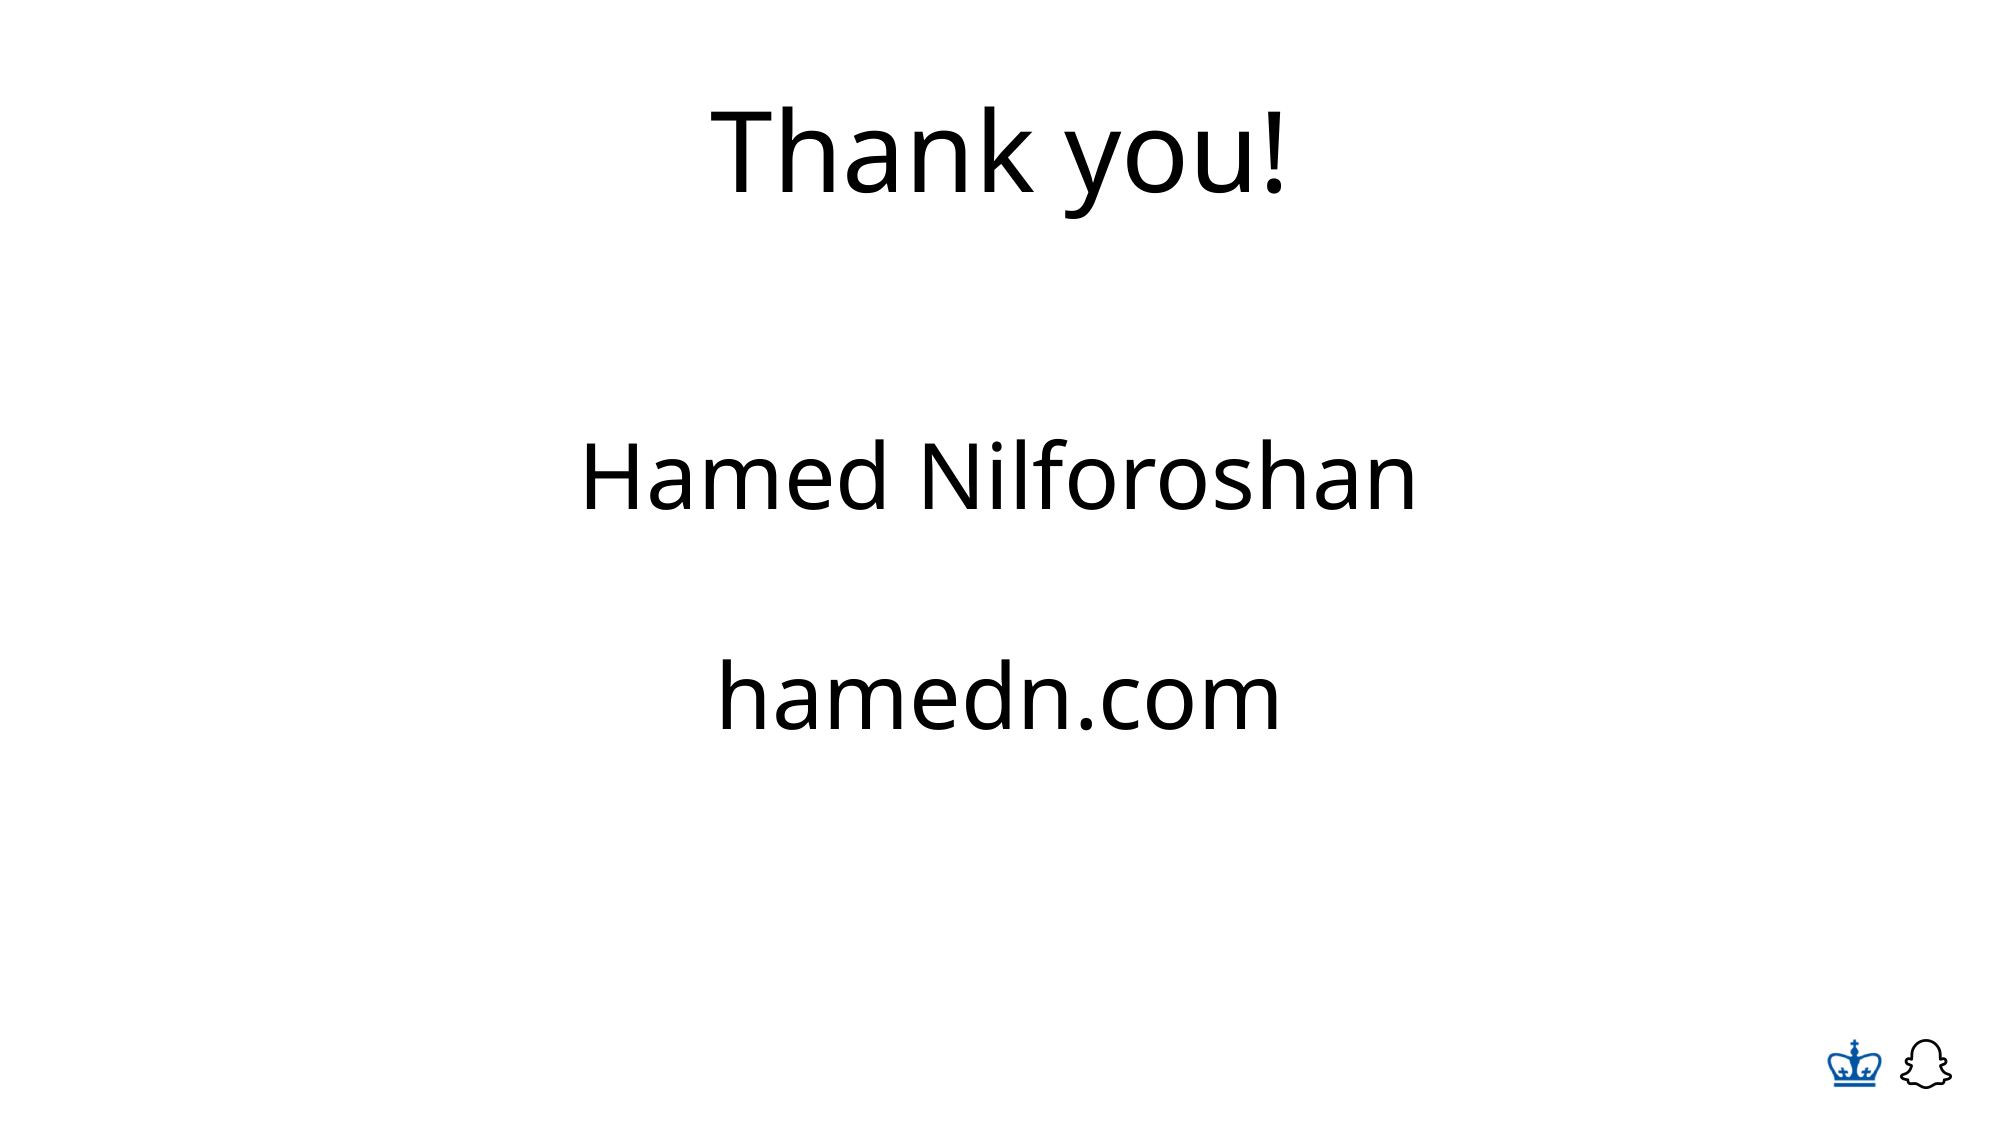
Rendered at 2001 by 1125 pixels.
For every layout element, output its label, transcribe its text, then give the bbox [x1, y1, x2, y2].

picture [1900, 1038, 1952, 1090]
text_box Thank you! [173, 73, 1827, 223]
text_box Hamed Nilforoshan hamedn.com [564, 410, 1436, 866]
picture [1823, 1035, 1891, 1092]
